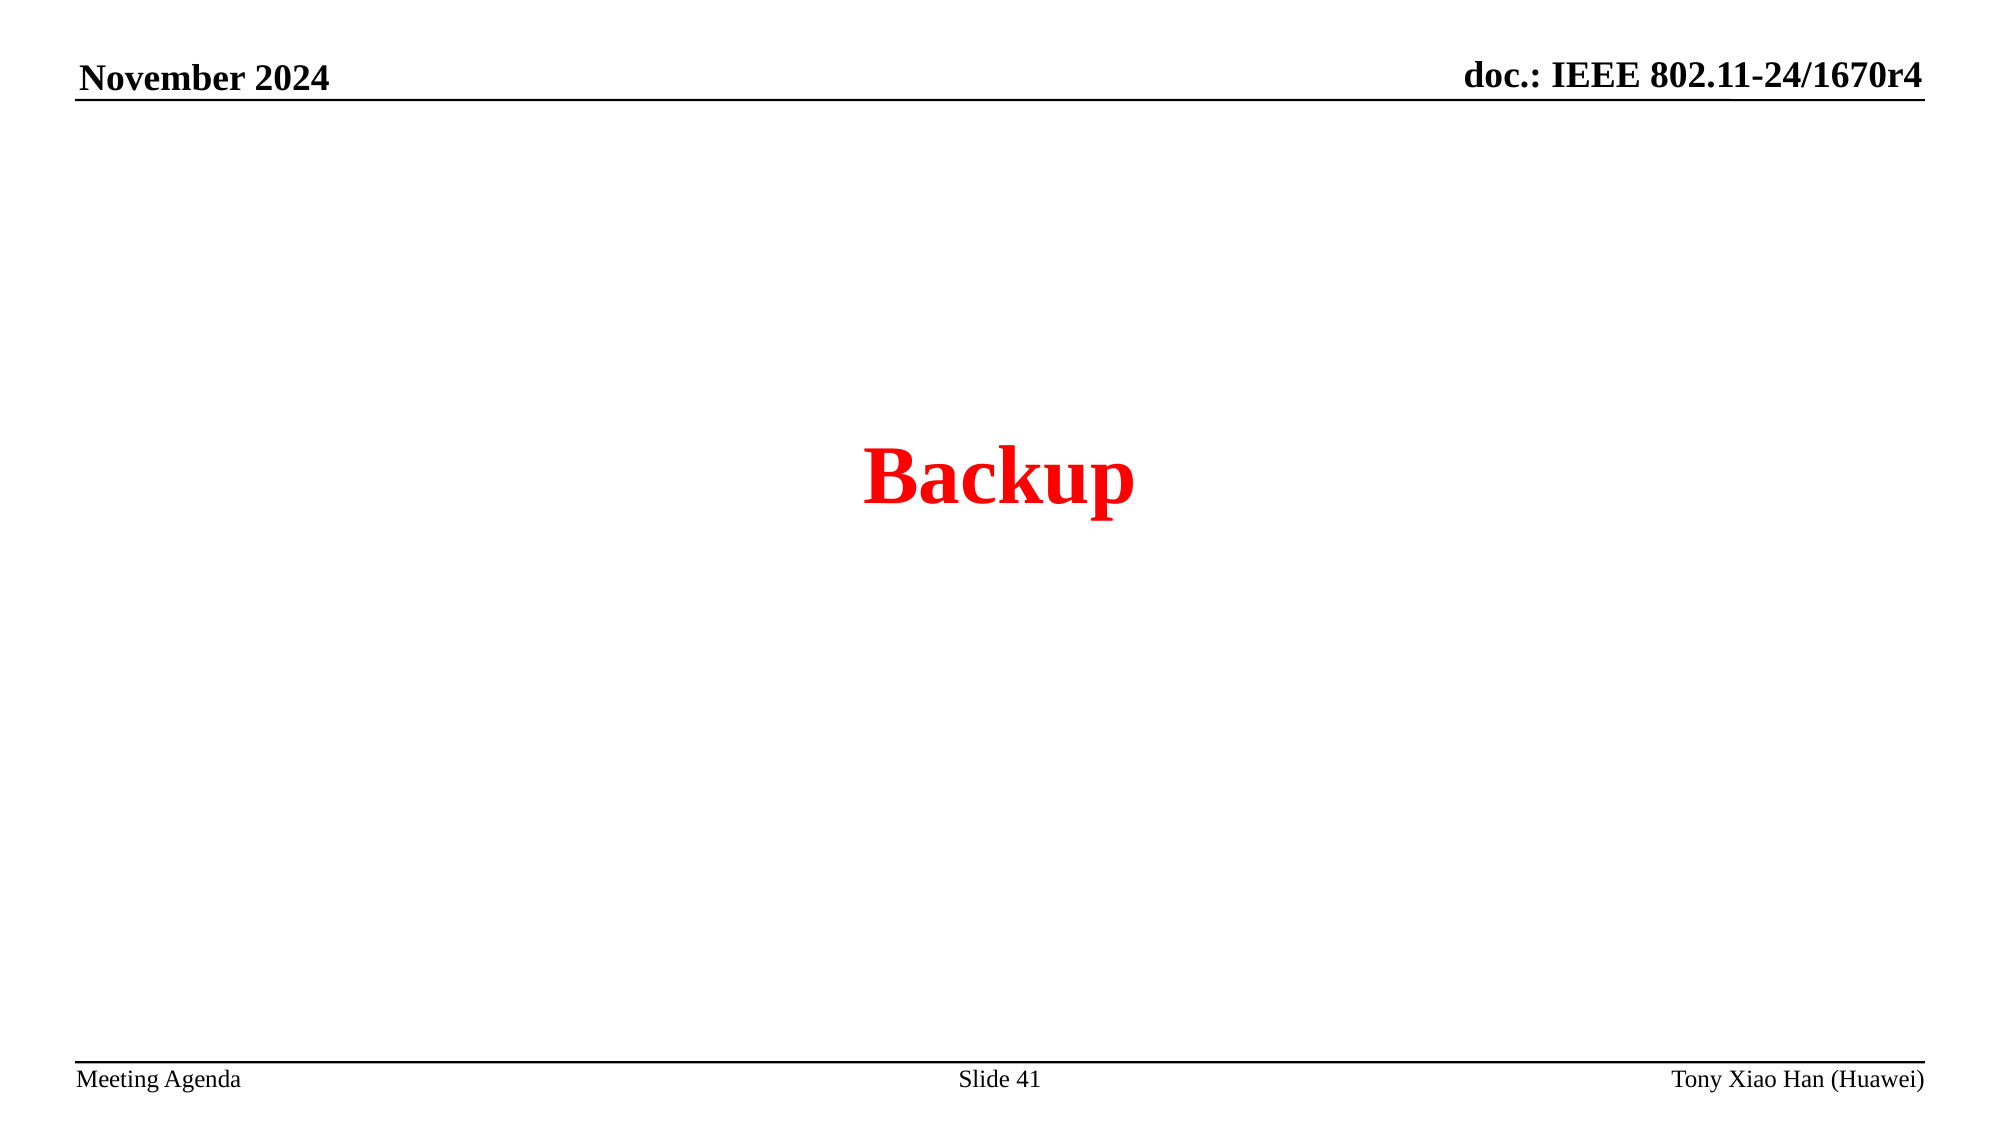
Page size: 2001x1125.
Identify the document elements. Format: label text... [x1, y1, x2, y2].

text_box Backup [331, 412, 1669, 950]
